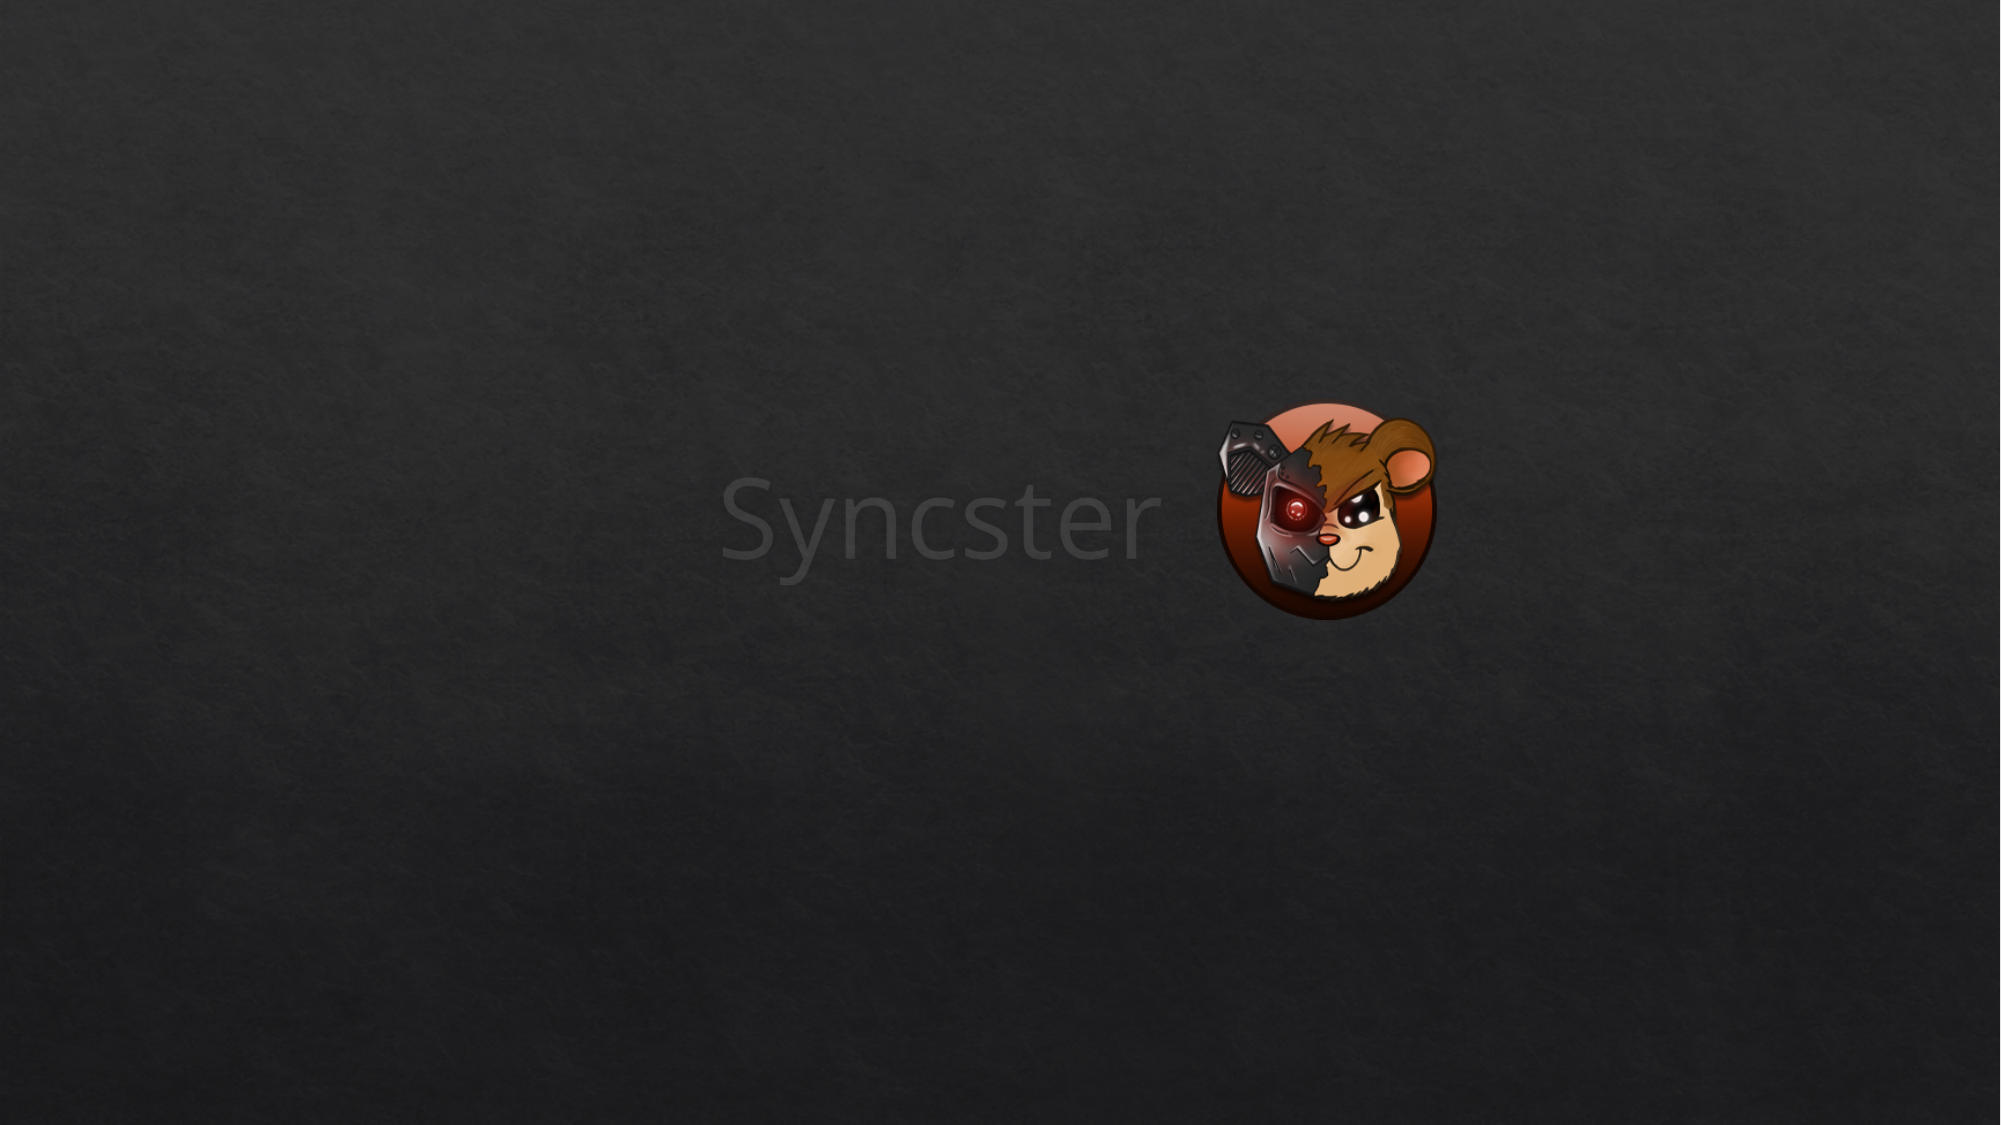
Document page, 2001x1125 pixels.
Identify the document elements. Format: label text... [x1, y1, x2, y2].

title Syncster [212, 288, 1668, 589]
picture [1216, 398, 1438, 620]
